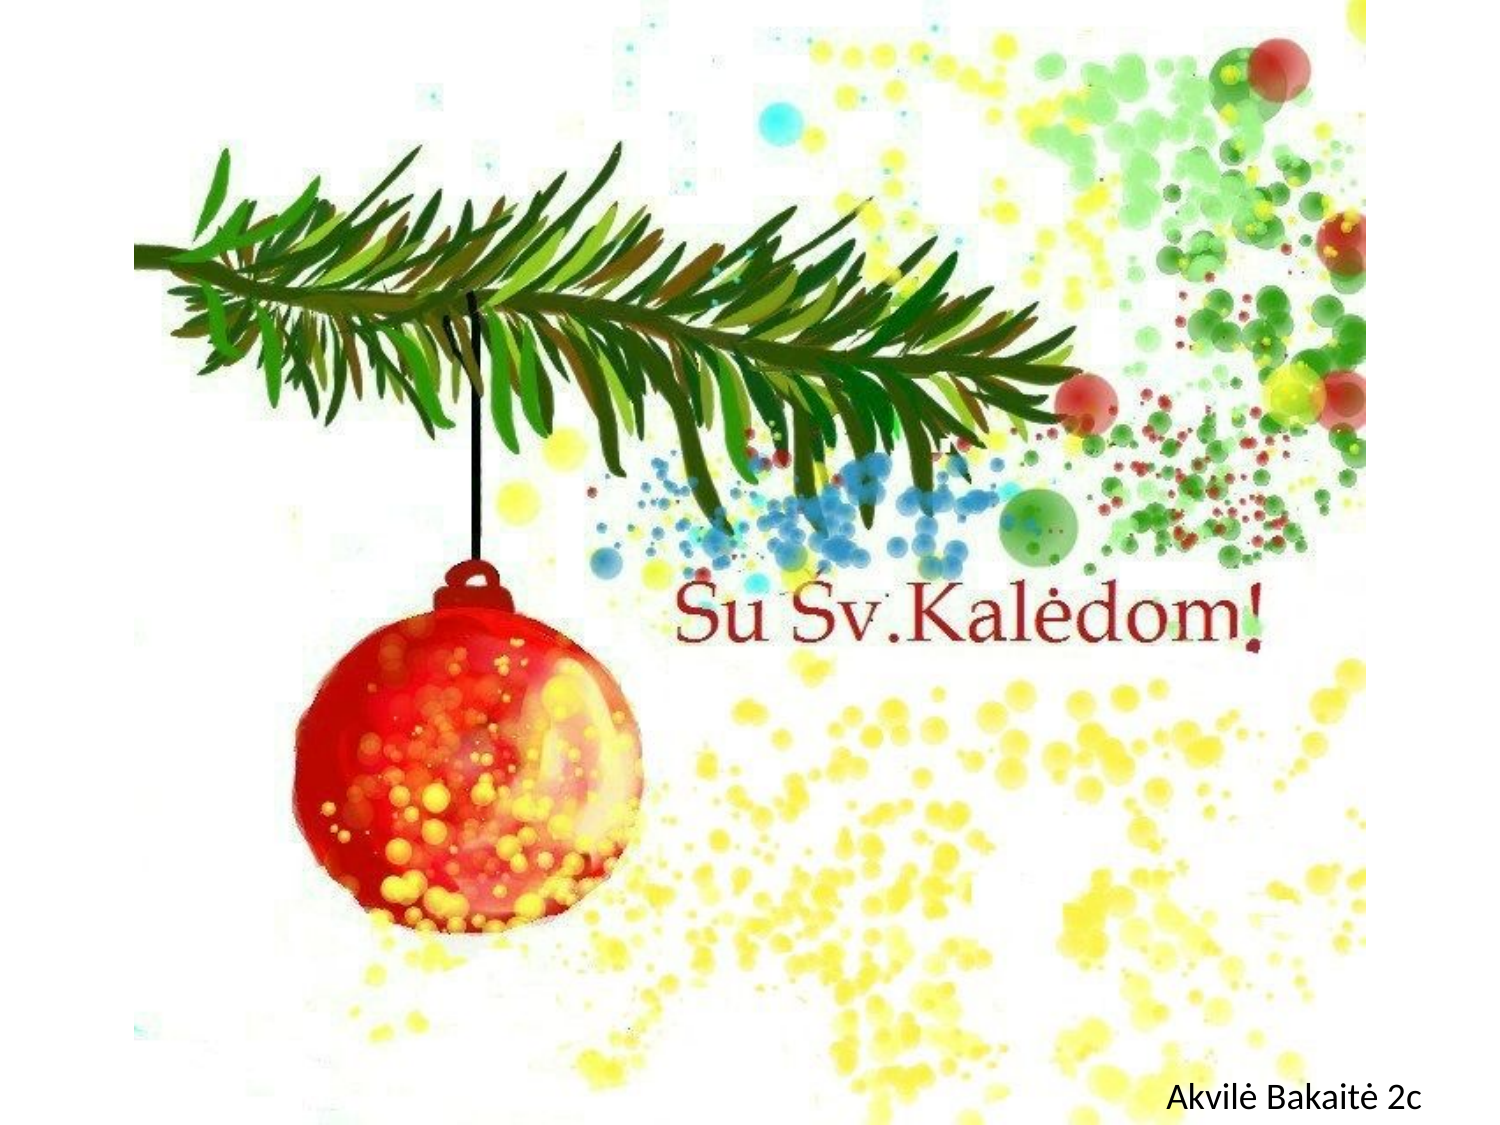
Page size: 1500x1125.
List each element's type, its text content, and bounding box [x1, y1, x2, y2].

text_box Akvilė Bakaitė 2c [1370, 1064, 1482, 1125]
picture [134, 0, 1366, 1125]
